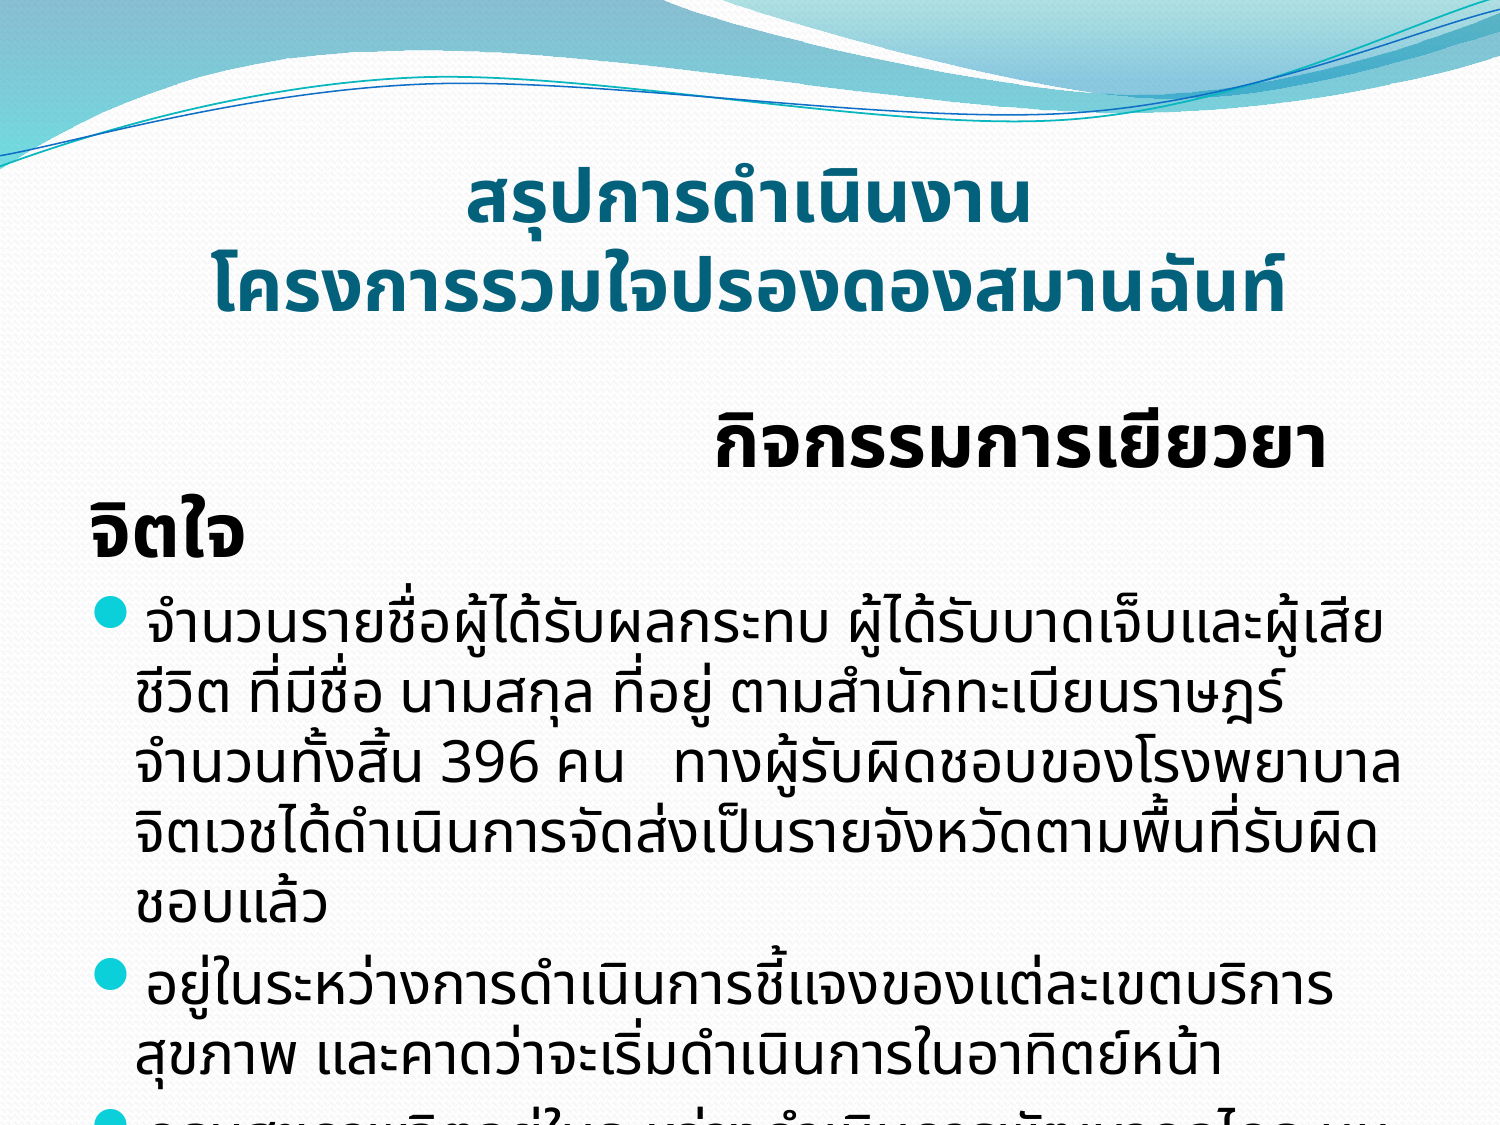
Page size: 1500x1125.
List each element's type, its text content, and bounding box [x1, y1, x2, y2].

list กิจกรรมการเยียวยาจิตใจ จำนวนรายชื่อผู้ได้รับผลกระทบ ผู้ได้รับบาดเจ็บและผู้เสียชีวิต ที่มีชื่อ นามสกุล ที่อยู่ ตามสำนักทะเบียนราษฎร์ จำนวนทั้งสิ้น 396 คน ทางผู้รับผิดชอบของโรงพยาบาลจิตเวชได้ดำเนินการจัดส่งเป็นรายจังหวัดตามพื้นที่รับผิดชอบแล้ว อยู่ในระหว่างการดำเนินการชี้แจงของแต่ละเขตบริการสุขภาพ และคาดว่าจะเริ่มดำเนินการในอาทิตย์หน้า กรมสุขภาพจิตอยู่ในระหว่างดำเนินการพัฒนากลไกระบบรายงาน [75, 385, 1425, 1038]
title สรุปการดำเนินงาน โครงการรวมใจปรองดองสมานฉันท์ [75, 137, 1425, 327]
